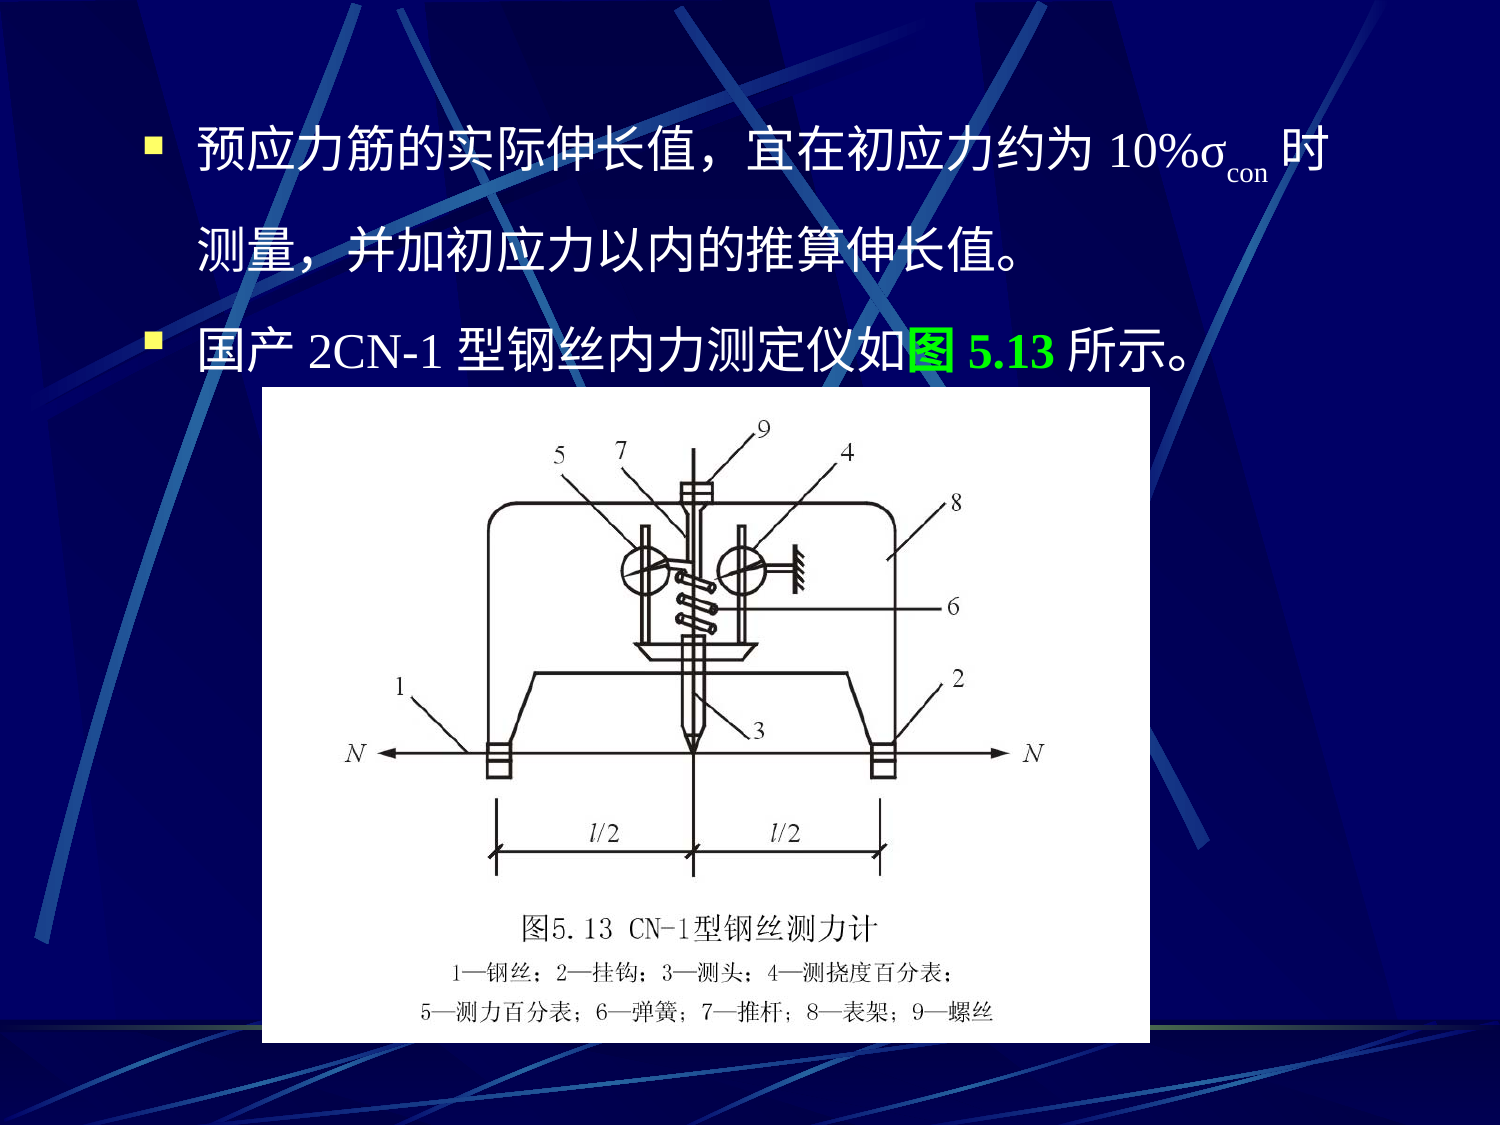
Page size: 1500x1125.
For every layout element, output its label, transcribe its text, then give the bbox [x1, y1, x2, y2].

text_box 预应力筋的实际伸长值，宜在初应力约为10%σcon时测量，并加初应力以内的推算伸长值。 国产2CN-1型钢丝内力测定仪如图5.13所示。 [124, 74, 1388, 375]
picture [262, 387, 1151, 1043]
